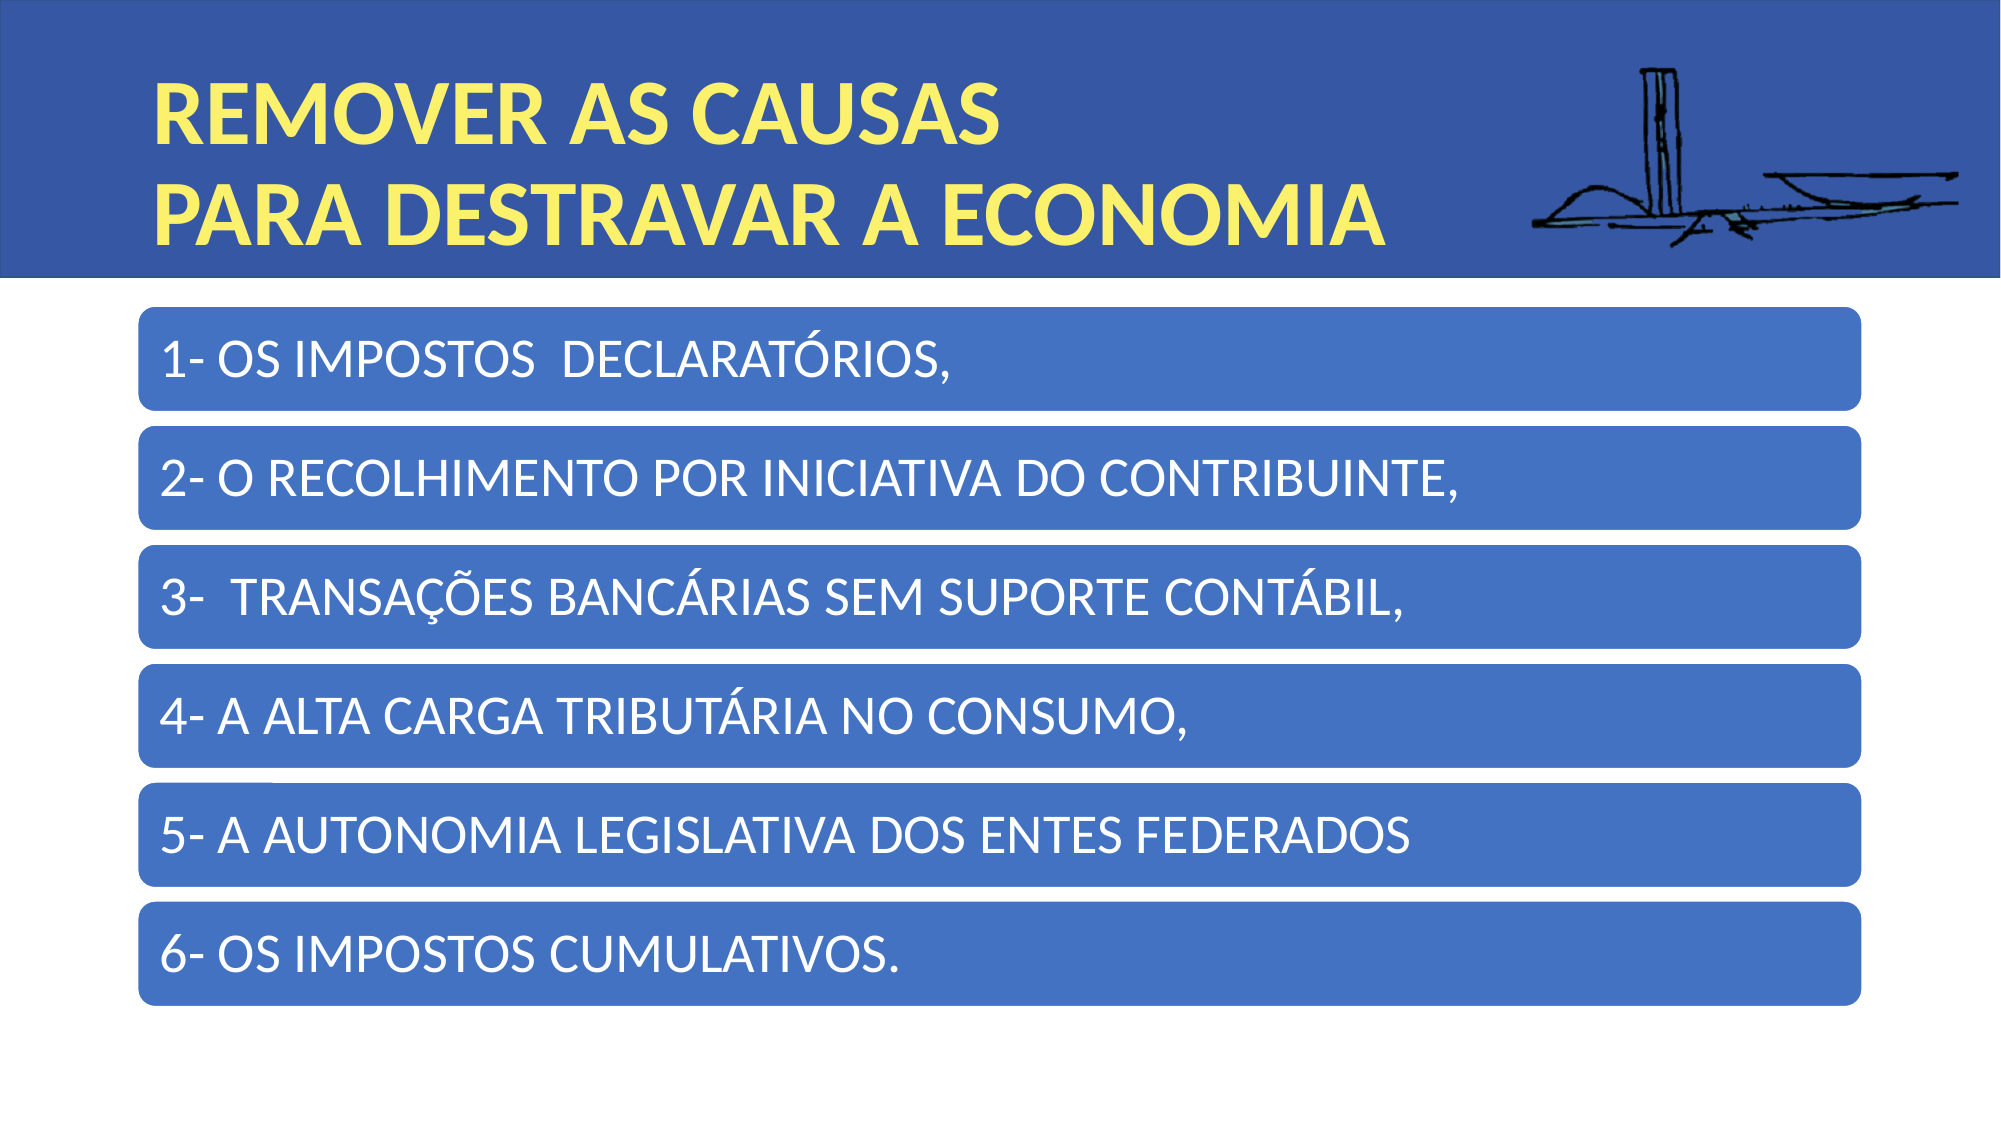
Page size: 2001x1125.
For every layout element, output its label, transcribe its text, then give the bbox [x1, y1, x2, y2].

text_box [137, 305, 1863, 1008]
picture [1479, 29, 2001, 297]
title REMOVER AS CAUSAS PARA DESTRAVAR A ECONOMIA [137, 56, 1863, 274]
